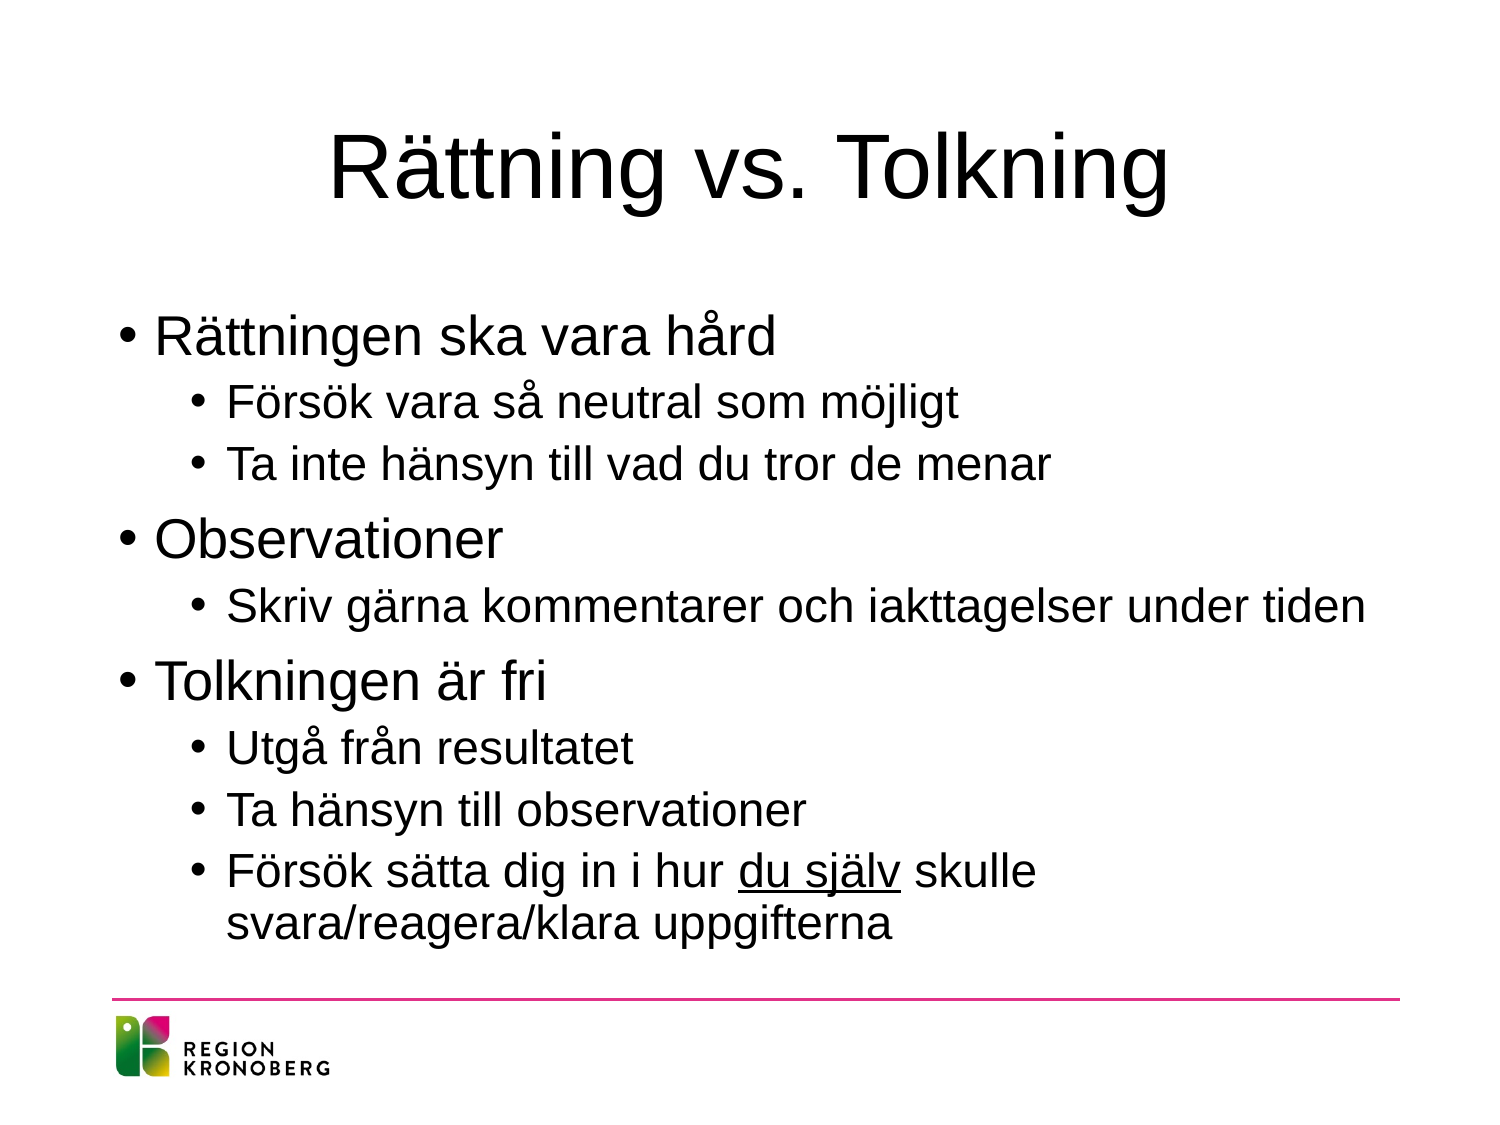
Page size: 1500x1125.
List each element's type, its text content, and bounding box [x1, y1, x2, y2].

picture [110, 1011, 336, 1081]
list Rättningen ska vara hård Försök vara så neutral som möjligt Ta inte hänsyn till vad du tror de menar Observationer Skriv gärna kommentarer och iakttagelser under tiden Tolkningen är fri Utgå från resultatet Ta hänsyn till observationer Försök sätta dig in i hur du själv skulle svara/reagera/klara uppgifterna [103, 299, 1397, 984]
title Rättning vs. Tolkning [103, 59, 1397, 278]
